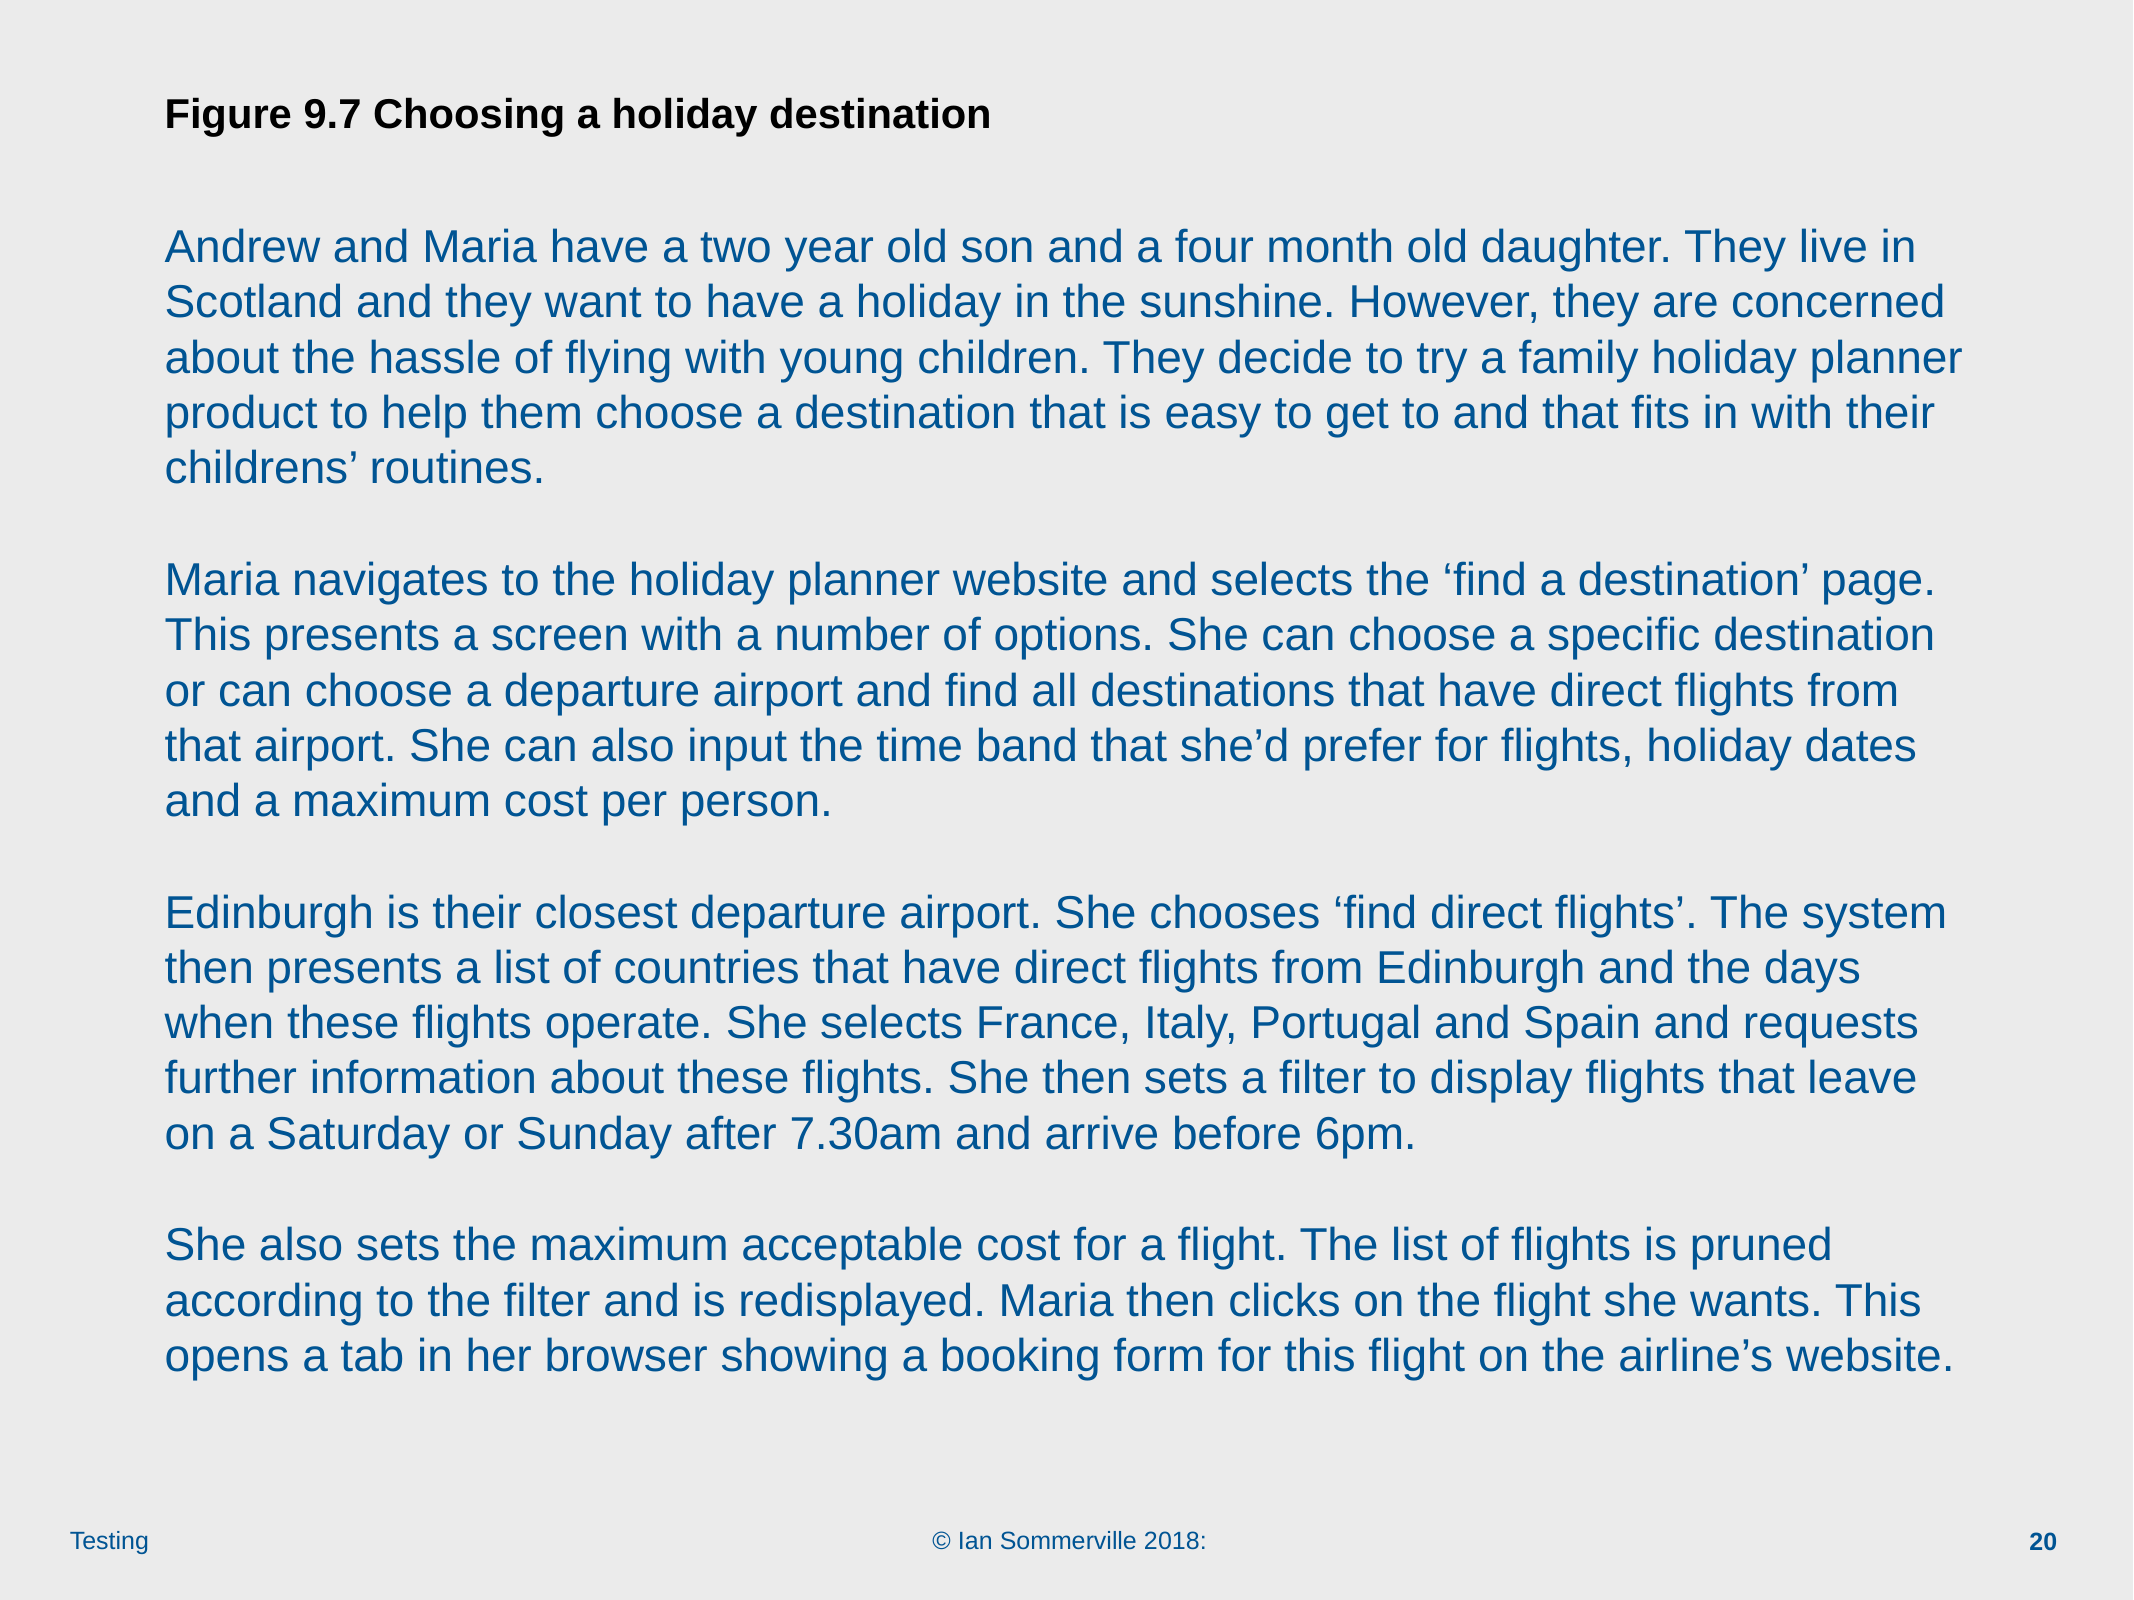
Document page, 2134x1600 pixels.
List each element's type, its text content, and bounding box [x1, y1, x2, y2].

slide_number 20 [2018, 1516, 2067, 1563]
title Figure 9.7 Choosing a holiday destination [155, 55, 1978, 169]
list Andrew and Maria have a two year old son and a four month old daughter. They live in Scotland and they want to have a holiday in the sunshine. However, they are concerned about the hassle of flying with young children. They decide to try a family holiday planner product to help them choose a destination that is easy to get to and that fits in with their childrens’ routines. Maria navigates to the holiday planner website and selects the ‘find a destination’ page. This presents a screen with a number of options. She can choose a specific destination or can choose a departure airport and find all destinations that have direct flights from that airport. She can also input the time band that she’d prefer for flights, holiday dates and a maximum cost per person. Edinburgh is their closest departure airport. She chooses ‘find direct flights’. The system then presents a list of countries that have direct flights from Edinburgh and the days when these flights operate. She selects France, Italy, Portugal and Spain and requests further information about these flights. She then sets a filter to display flights that leave on a Saturday or Sunday after 7.30am and arrive before 6pm. She also sets the maximum acceptable cost for a flight. The list of flights is pruned according to the filter and is redisplayed. Maria then clicks on the flight she wants. This opens a tab in her browser showing a booking form for this flight on the airline’s website. [155, 207, 1978, 1393]
